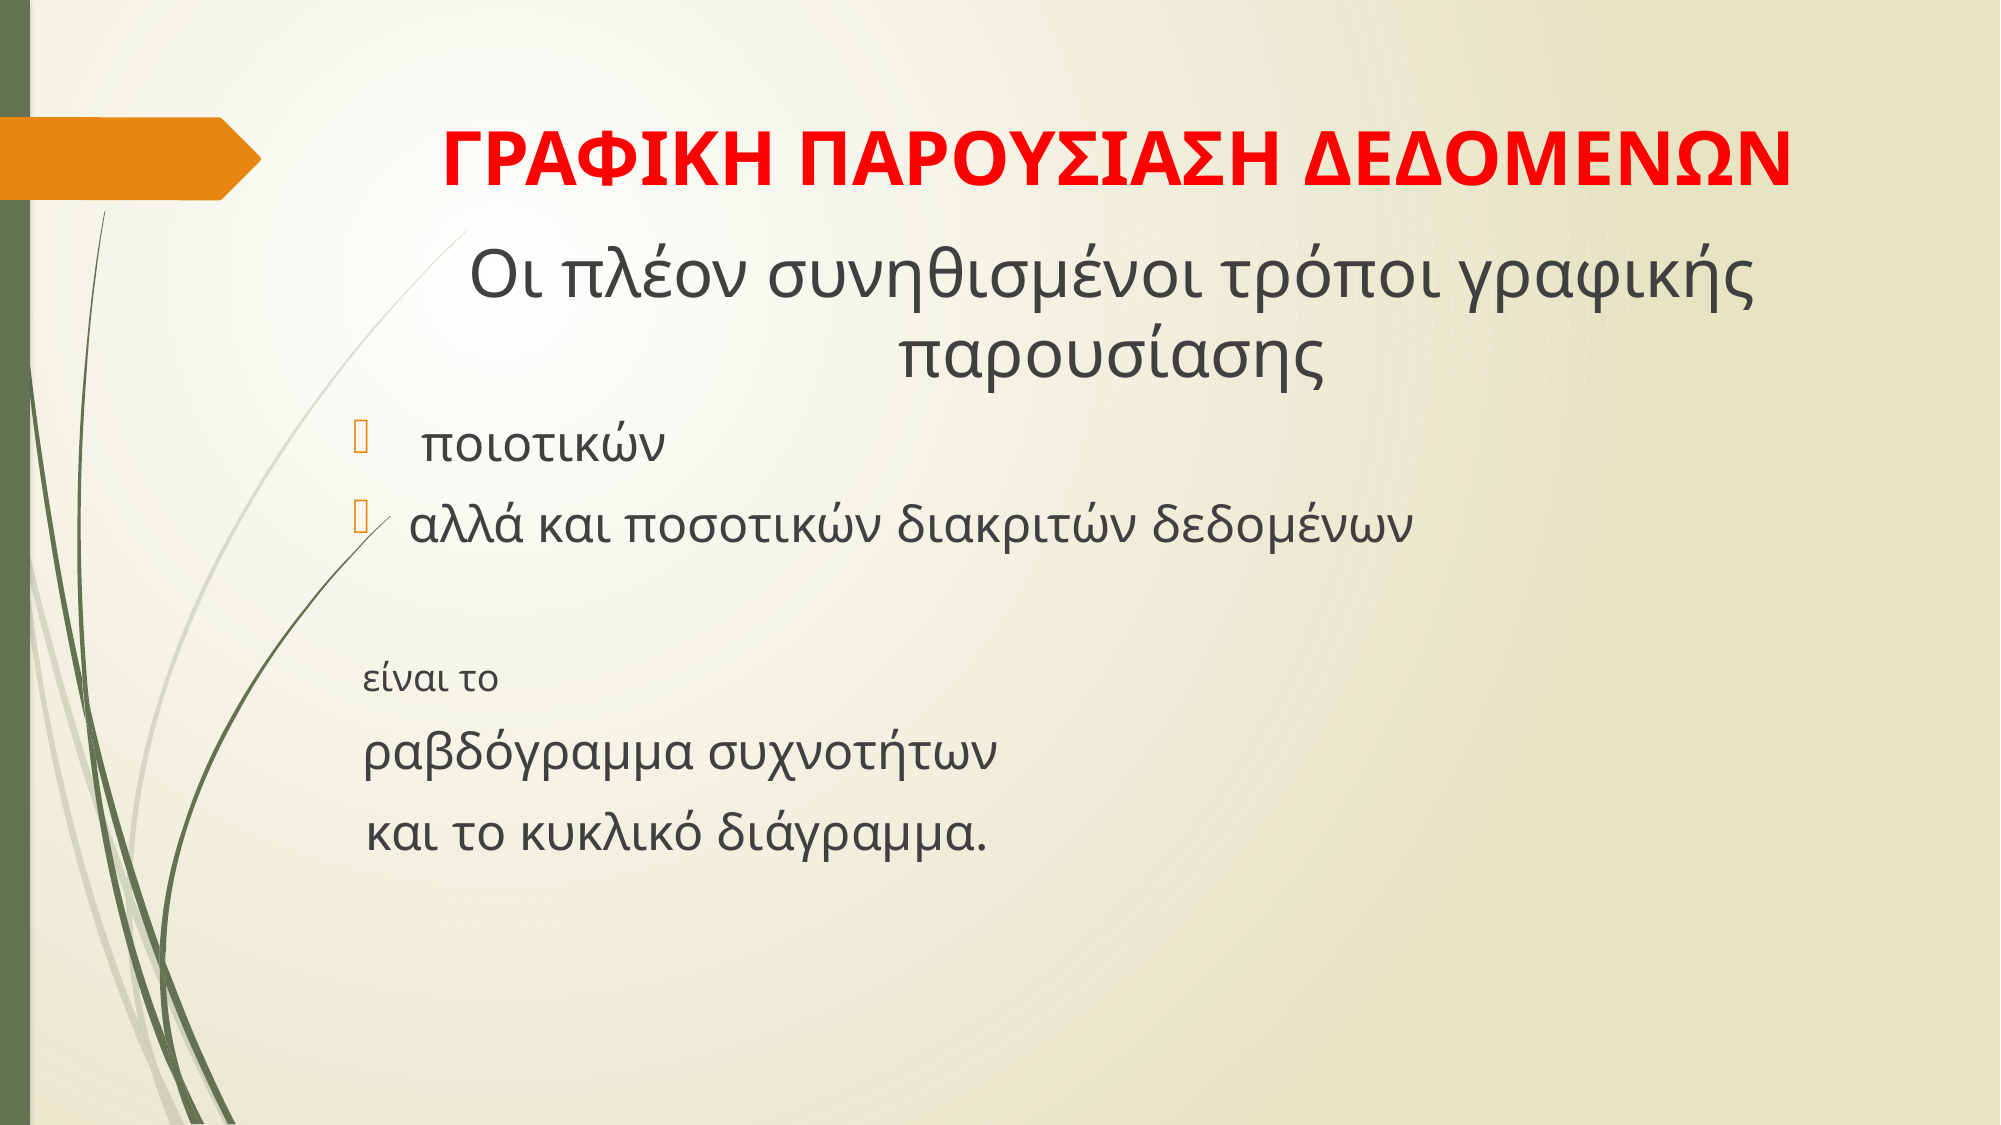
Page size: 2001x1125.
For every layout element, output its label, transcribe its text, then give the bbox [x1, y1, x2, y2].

title ΓΡΑΦΙΚΗ ΠΑΡΟΥΣΙΑΣΗ ΔΕΔΟΜΕΝΩΝ [425, 102, 1888, 222]
list Οι πλέον συνηθισμένοι τρόποι γραφικής παρουσίασης ποιοτικών αλλά και ποσοτικών διακριτών δεδομένων είναι το ραβδόγραμμα συχνοτήτων και το κυκλικό διάγραμμα. [337, 222, 1888, 1055]
